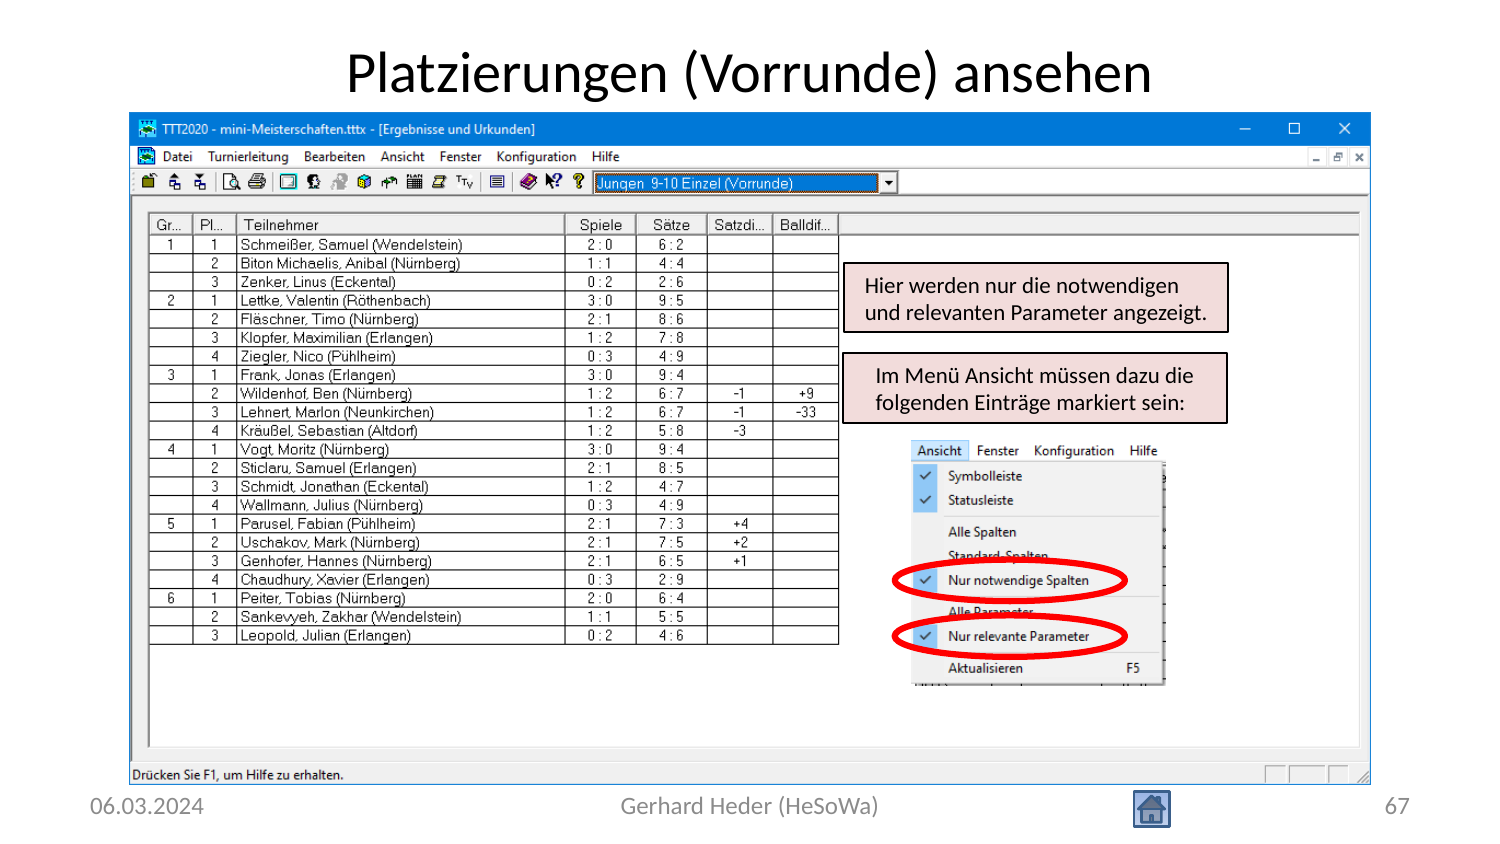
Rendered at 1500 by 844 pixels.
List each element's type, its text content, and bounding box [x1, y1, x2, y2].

slide_number 67 [1074, 782, 1425, 827]
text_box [894, 440, 1166, 687]
footer Gerhard Heder (HeSoWa) [512, 794, 988, 827]
title Platzierungen (Vorrunde) ansehen [74, 33, 1426, 106]
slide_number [75, 782, 425, 827]
picture [129, 111, 1371, 785]
